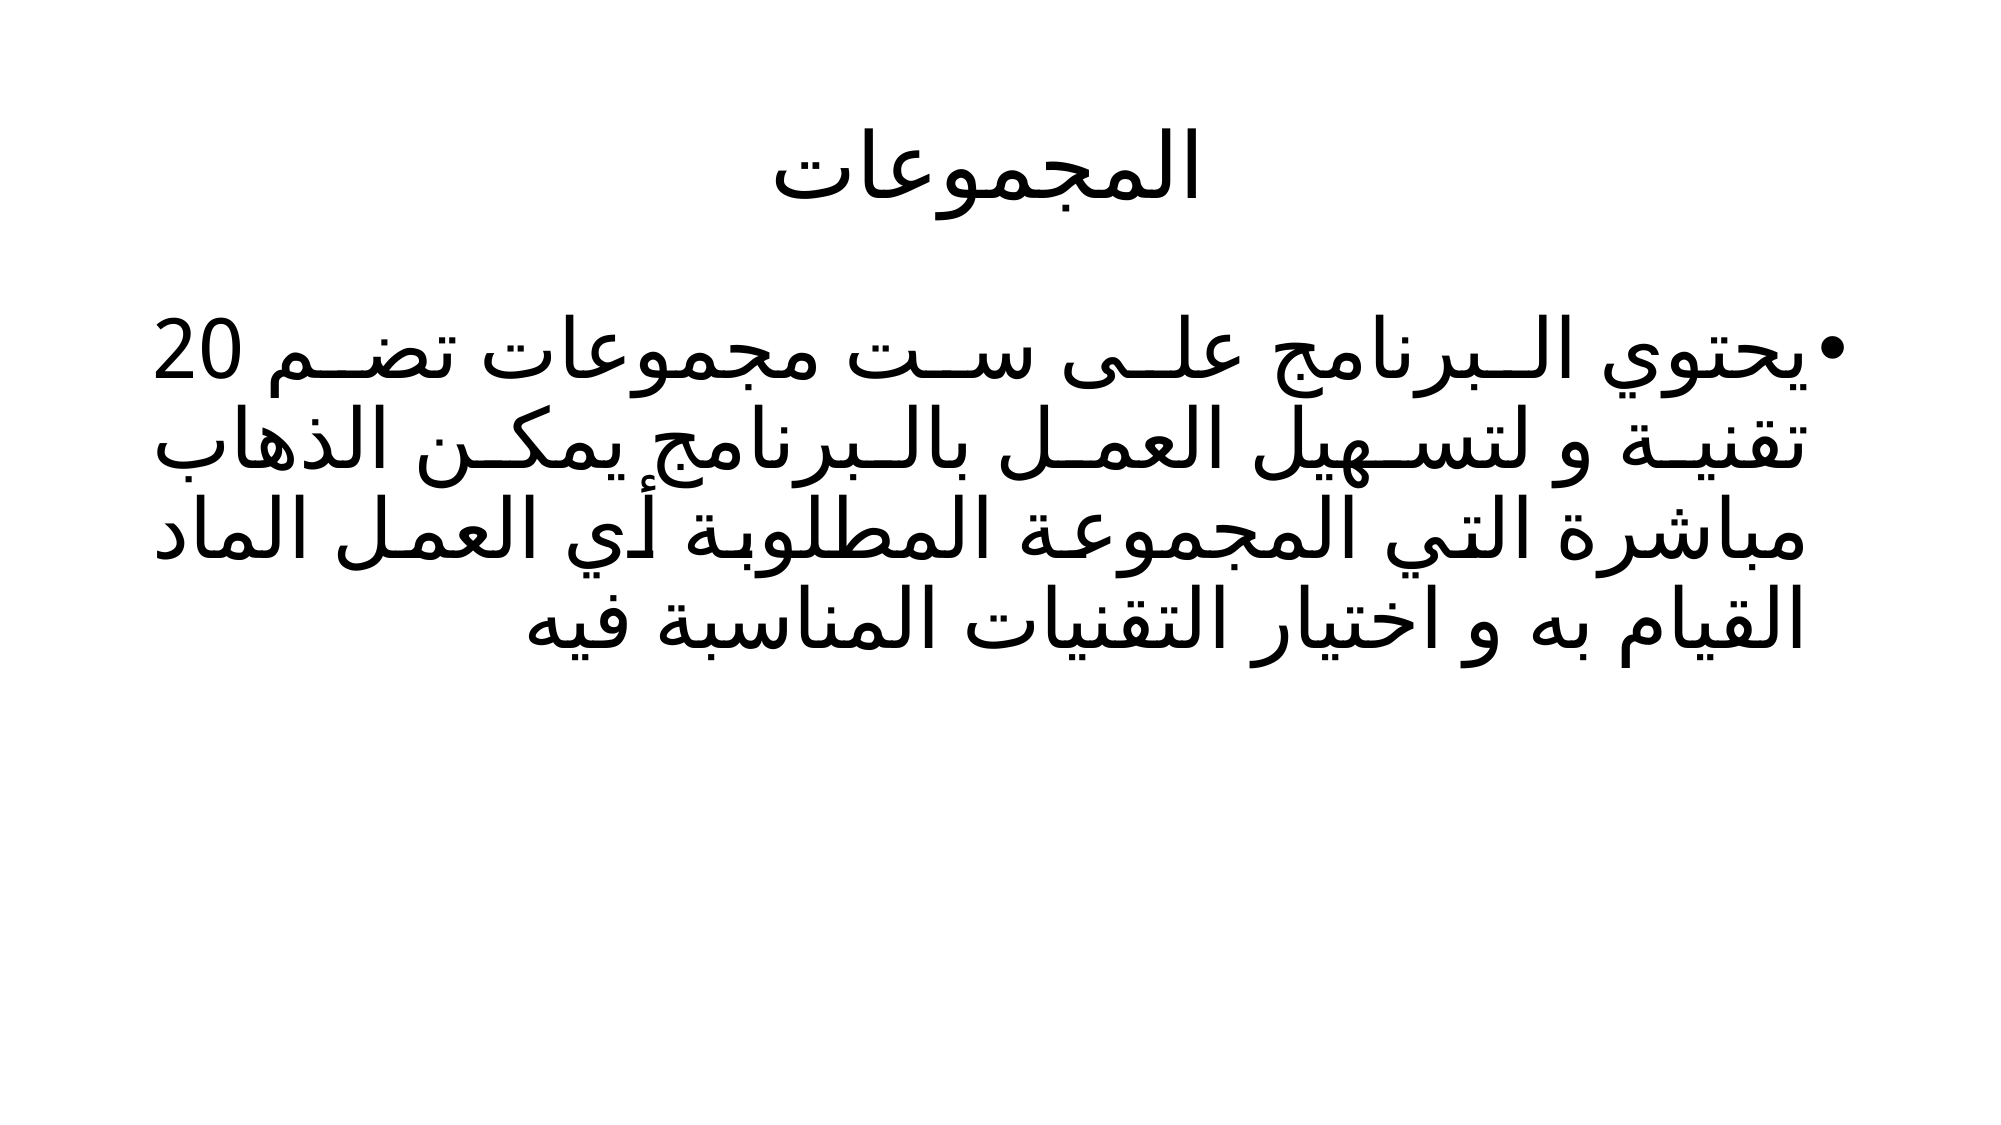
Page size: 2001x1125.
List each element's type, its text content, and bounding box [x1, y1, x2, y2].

list يحتوي البرنامج على ست مجموعات تضم 20 تقنية و لتسهيل العمل بالبرنامج يمكن الذهاب مباشرة التي المجموعة المطلوبة أي العمل الماد القيام به و اختيار التقنيات المناسبة فيه [137, 299, 1863, 1014]
title المجموعات [137, 59, 1863, 278]
